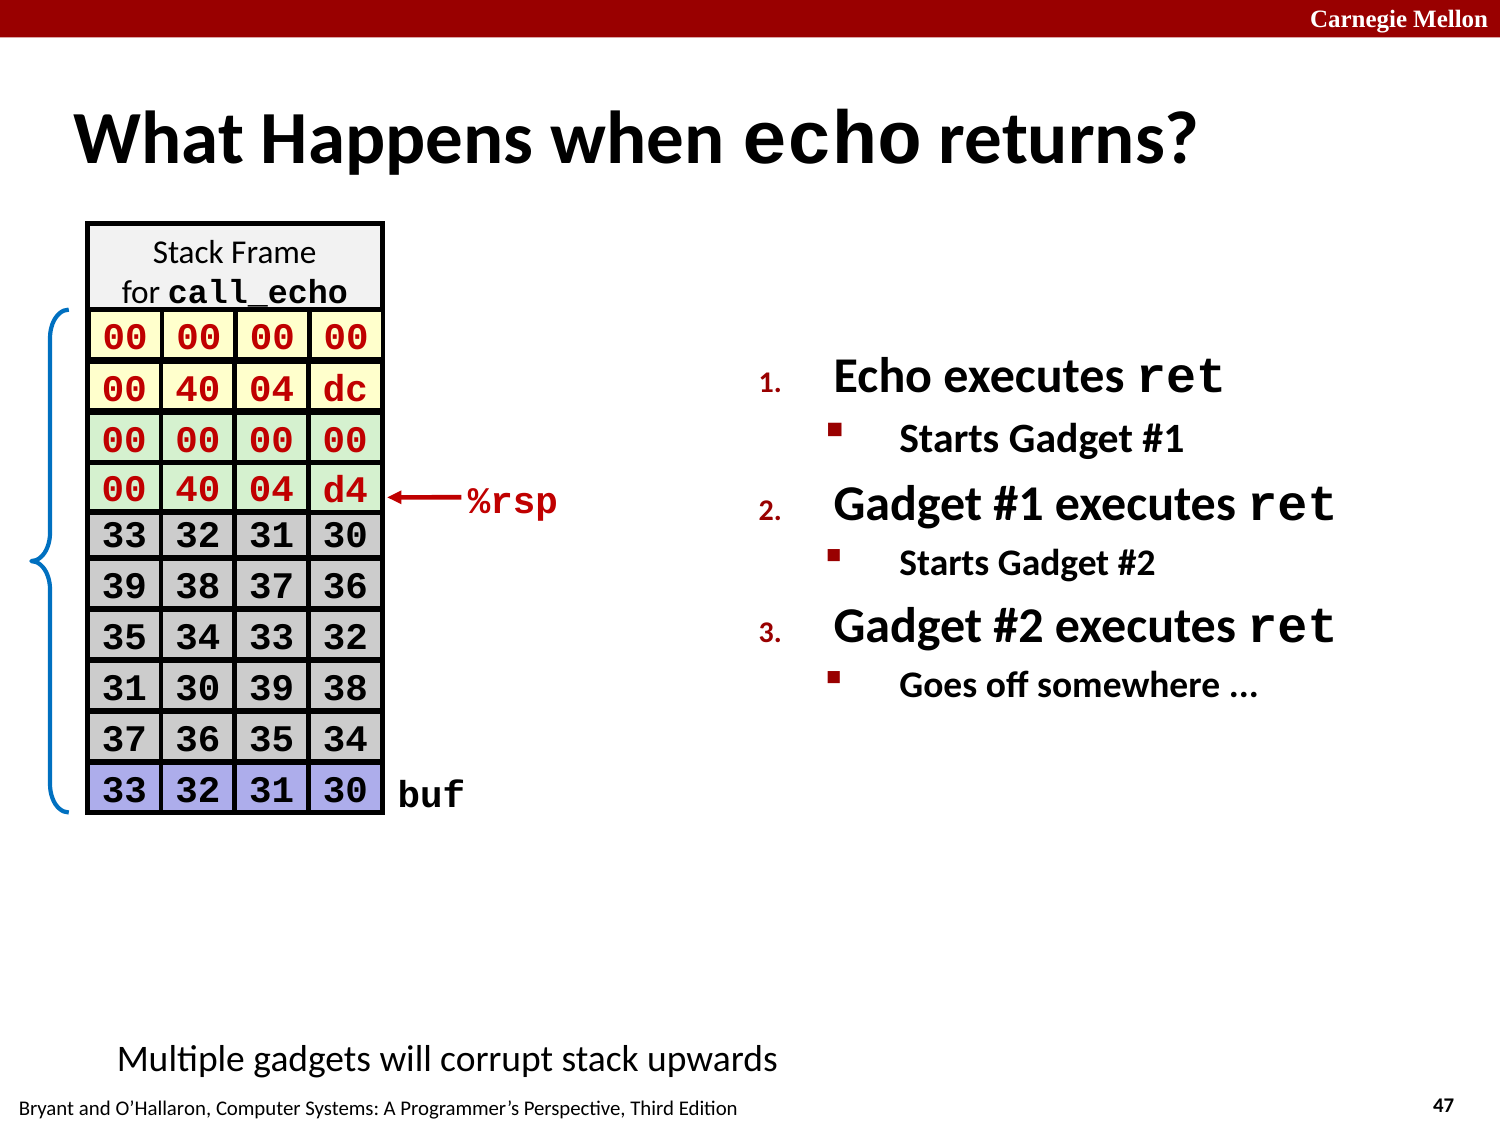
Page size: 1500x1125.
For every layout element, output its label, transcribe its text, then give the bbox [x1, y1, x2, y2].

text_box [87, 412, 383, 464]
text_box Stack Frame for call_echo [87, 223, 383, 307]
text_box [87, 717, 383, 762]
title What Happens when echo returns? [58, 71, 1305, 197]
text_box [87, 471, 309, 512]
text_box [387, 491, 453, 504]
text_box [87, 769, 383, 813]
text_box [87, 309, 384, 360]
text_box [313, 470, 383, 513]
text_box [87, 667, 383, 711]
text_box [87, 361, 383, 411]
text_box %rsp [453, 468, 588, 529]
text_box buf [382, 762, 480, 868]
list Echo executes ret Starts Gadget #1 Gadget #1 executes ret Starts Gadget #2 Gadget #2 executes ret Goes off somewhere ... [743, 334, 1428, 833]
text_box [87, 564, 383, 609]
text_box Multiple gadgets will corrupt stack upwards [102, 1026, 794, 1087]
text_box [31, 309, 69, 813]
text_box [87, 520, 383, 558]
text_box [87, 616, 383, 660]
